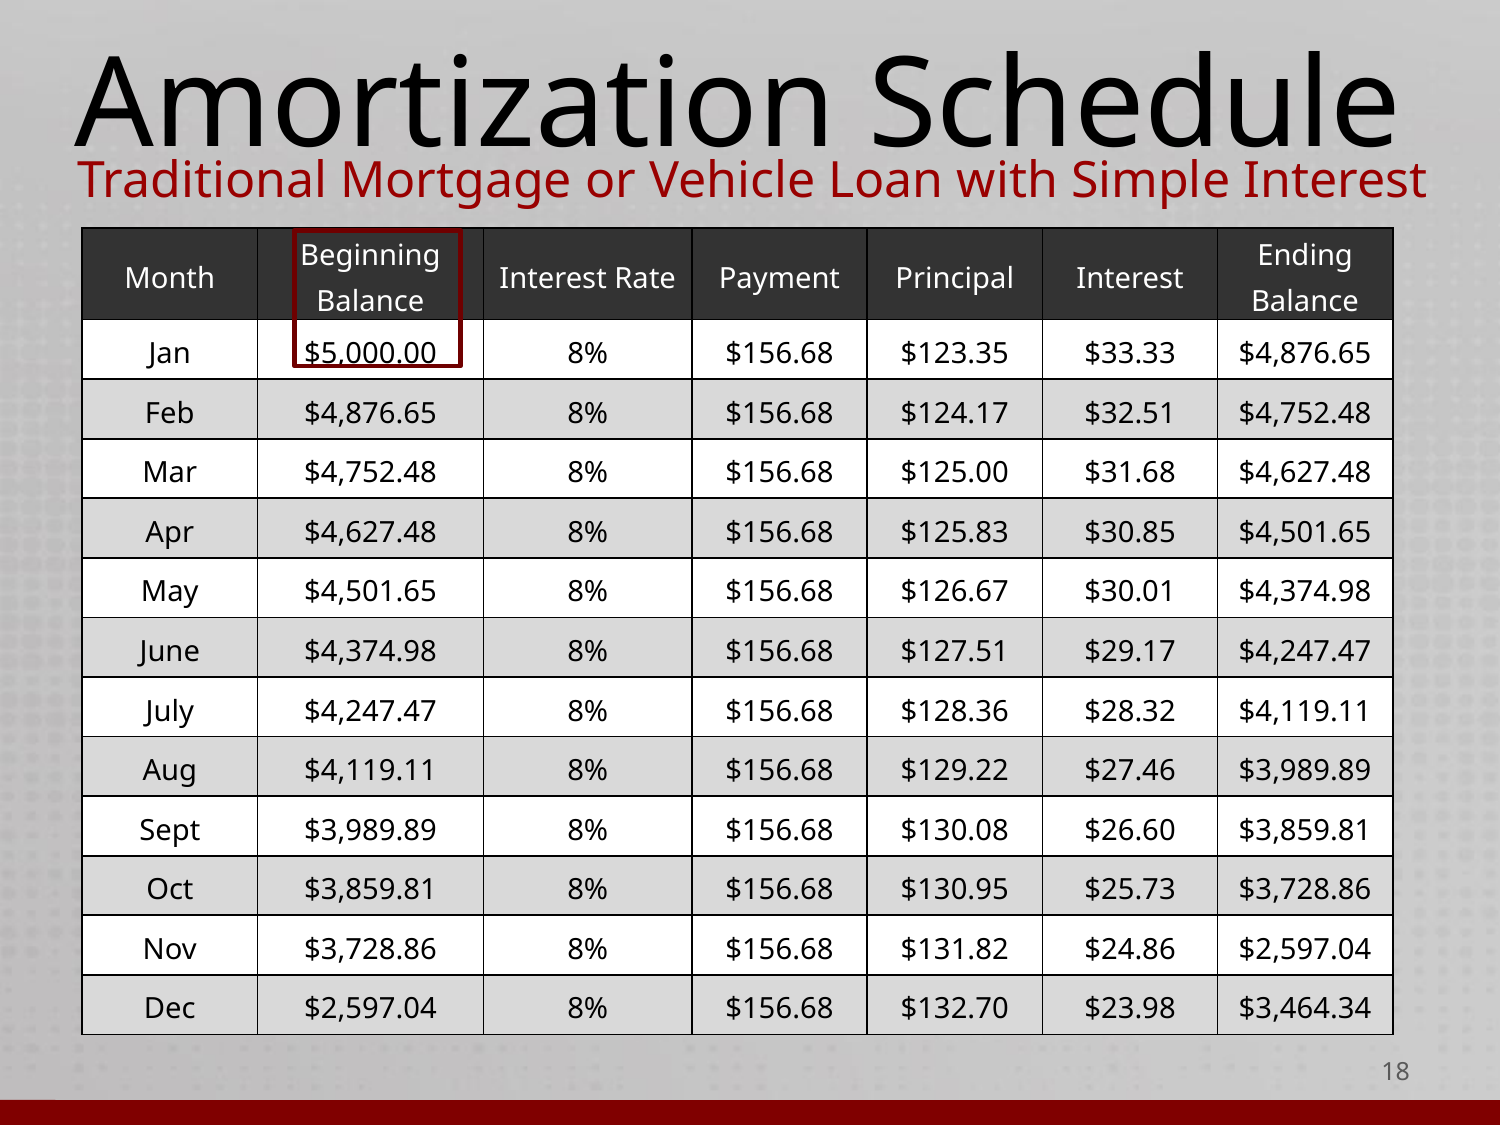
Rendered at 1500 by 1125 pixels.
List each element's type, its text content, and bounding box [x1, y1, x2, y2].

table_cell $3,859.81 [1218, 797, 1392, 855]
table_cell $129.22 [868, 737, 1042, 795]
table_header Ending Balance [1218, 229, 1392, 319]
table_cell $27.46 [1043, 737, 1217, 795]
table_cell $125.83 [868, 499, 1042, 557]
table_cell $4,501.65 [1218, 499, 1392, 557]
table_cell 8% [484, 678, 691, 736]
table_cell $31.68 [1043, 440, 1217, 497]
table_cell $156.68 [693, 320, 866, 378]
text_box [294, 230, 461, 367]
table_header Interest [1043, 229, 1217, 319]
table_cell $4,752.48 [258, 440, 483, 497]
table_cell Apr [83, 499, 257, 557]
table_cell $3,728.86 [258, 916, 483, 974]
table_cell 8% [484, 559, 691, 617]
table_cell $4,374.98 [1218, 559, 1392, 617]
table_cell $126.67 [868, 559, 1042, 617]
table_cell $128.36 [868, 678, 1042, 736]
table_cell $156.68 [693, 916, 866, 974]
table_cell $156.68 [693, 499, 866, 557]
table_header Beginning Balance [258, 229, 483, 319]
table_header Interest Rate [484, 229, 691, 319]
table_cell $130.08 [868, 797, 1042, 855]
table_cell May [83, 559, 257, 617]
table_cell $4,876.65 [258, 380, 483, 438]
table_cell $156.68 [693, 797, 866, 855]
table_cell 8% [484, 916, 691, 974]
table_cell $156.68 [693, 857, 866, 914]
table_cell $24.86 [1043, 916, 1217, 974]
list Traditional Mortgage or Vehicle Loan with Simple Interest [77, 138, 1500, 282]
slide_number ‹#› [1074, 1042, 1425, 1103]
table_cell Dec [83, 976, 257, 1034]
table_cell 8% [484, 618, 691, 676]
table_cell $4,119.11 [1218, 678, 1392, 736]
table_cell $156.68 [693, 440, 866, 497]
picture [0, 0, 1500, 1100]
table_cell July [83, 678, 257, 736]
table_cell 8% [484, 797, 691, 855]
table_cell $5,000.00 [258, 320, 483, 378]
table_cell Mar [83, 440, 257, 497]
table_cell $131.82 [868, 916, 1042, 974]
table_cell $2,597.04 [1218, 916, 1392, 974]
table_cell $4,627.48 [258, 499, 483, 557]
table_cell $156.68 [693, 678, 866, 736]
table_cell $3,464.34 [1218, 976, 1392, 1034]
table_cell $4,627.48 [1218, 440, 1392, 497]
table_cell $28.32 [1043, 678, 1217, 736]
table_cell Nov [83, 916, 257, 974]
table_cell $124.17 [868, 380, 1042, 438]
table_cell $3,859.81 [258, 857, 483, 914]
table_cell $4,247.47 [258, 678, 483, 736]
table_cell $33.33 [1043, 320, 1217, 378]
table_cell $32.51 [1043, 380, 1217, 438]
title Amortization Schedule [74, 21, 1500, 254]
table_cell $3,728.86 [1218, 857, 1392, 914]
table_cell $132.70 [868, 976, 1042, 1034]
table_cell 8% [484, 976, 691, 1034]
table_header Principal [868, 229, 1042, 319]
table_cell Aug [83, 737, 257, 795]
table_cell $23.98 [1043, 976, 1217, 1034]
table_cell $156.68 [693, 976, 866, 1034]
table_cell $30.85 [1043, 499, 1217, 557]
table_cell $130.95 [868, 857, 1042, 914]
table_cell $4,752.48 [1218, 380, 1392, 438]
table_cell 8% [484, 440, 691, 497]
table_cell $4,501.65 [258, 559, 483, 617]
table_cell 8% [484, 320, 691, 378]
table_cell $4,876.65 [1218, 320, 1392, 378]
table_cell $29.17 [1043, 618, 1217, 676]
table_cell $3,989.89 [258, 797, 483, 855]
table_cell $26.60 [1043, 797, 1217, 855]
table_cell $125.00 [868, 440, 1042, 497]
table_header Month [83, 229, 257, 319]
table_cell $4,119.11 [258, 737, 483, 795]
table_cell $30.01 [1043, 559, 1217, 617]
table_cell Oct [83, 857, 257, 914]
table_cell 8% [484, 499, 691, 557]
table_cell Sept [83, 797, 257, 855]
table_cell 8% [484, 857, 691, 914]
table_cell 8% [484, 380, 691, 438]
table_cell Jan [83, 320, 257, 378]
table_cell $3,989.89 [1218, 737, 1392, 795]
table_cell $25.73 [1043, 857, 1217, 914]
table_cell $123.35 [868, 320, 1042, 378]
table_cell $2,597.04 [258, 976, 483, 1034]
table_header Payment [693, 229, 866, 319]
table_cell $156.68 [693, 380, 866, 438]
table_cell 8% [484, 737, 691, 795]
table_cell $4,247.47 [1218, 618, 1392, 676]
table_cell $156.68 [693, 559, 866, 617]
table_cell $156.68 [693, 618, 866, 676]
table_cell $4,374.98 [258, 618, 483, 676]
table_cell $127.51 [868, 618, 1042, 676]
table_cell Feb [83, 380, 257, 438]
table_cell $156.68 [693, 737, 866, 795]
table_cell June [83, 618, 257, 676]
